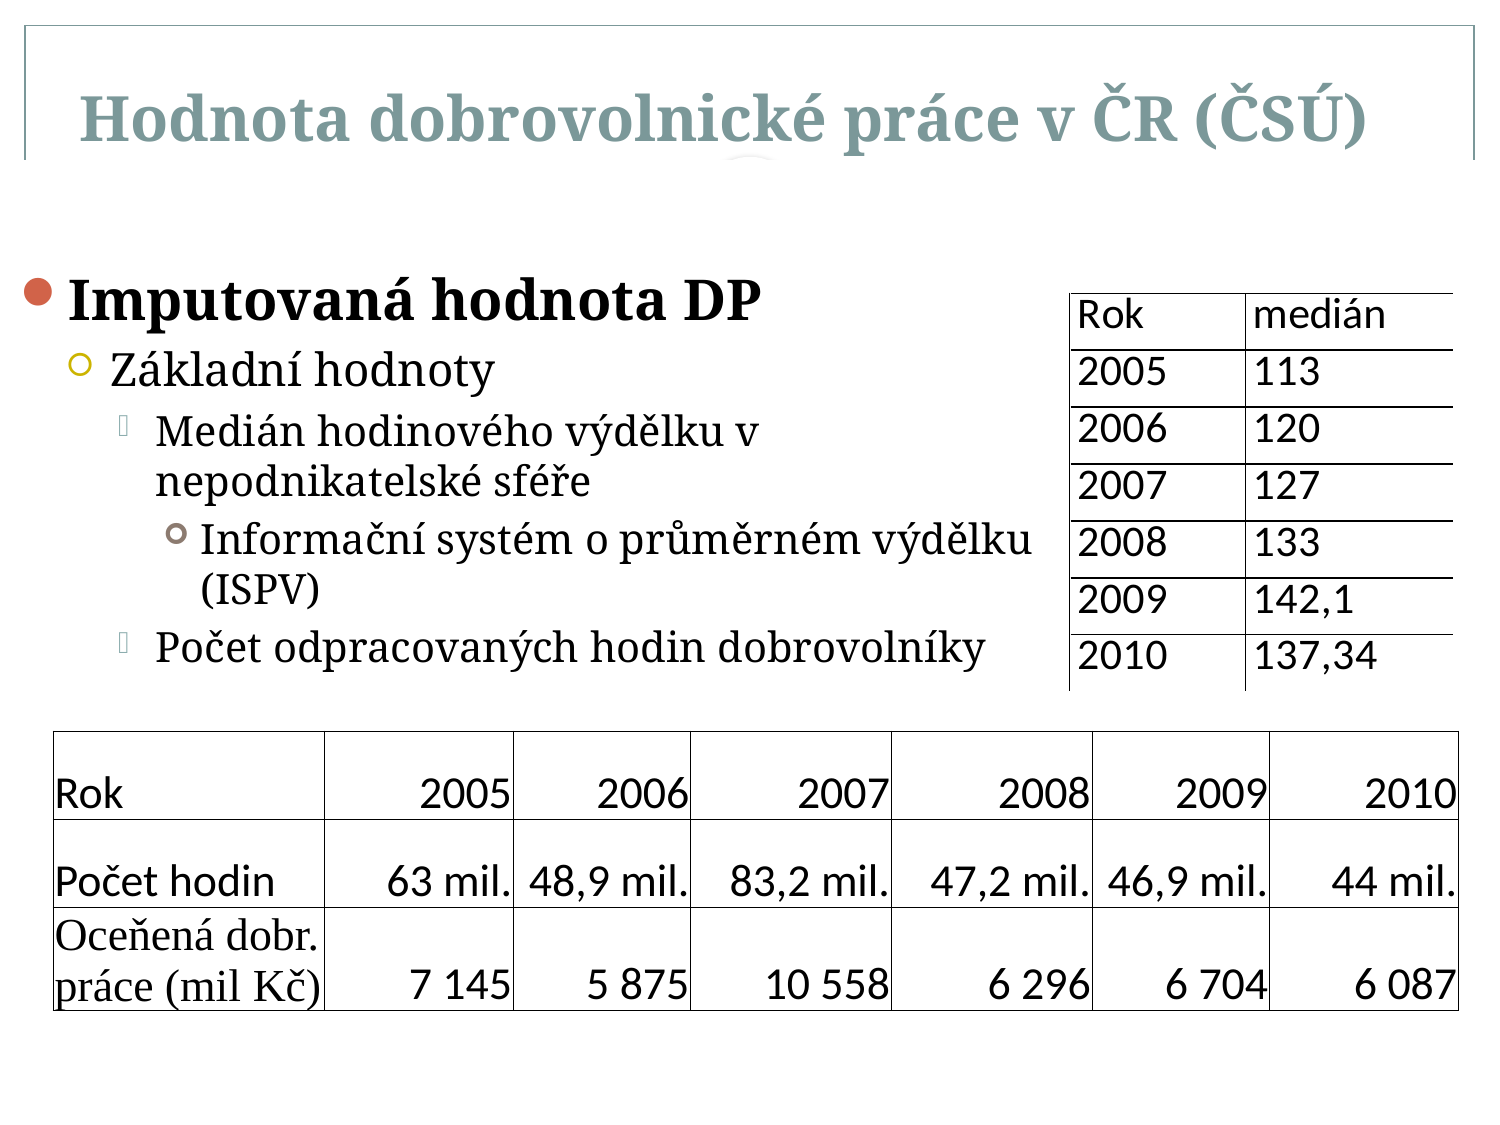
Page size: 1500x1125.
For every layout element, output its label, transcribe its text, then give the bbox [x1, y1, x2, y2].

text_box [1068, 292, 1455, 693]
title Hodnota dobrovolnické práce v ČR (ČSÚ) [0, 37, 1450, 158]
picture [0, 160, 1500, 1125]
